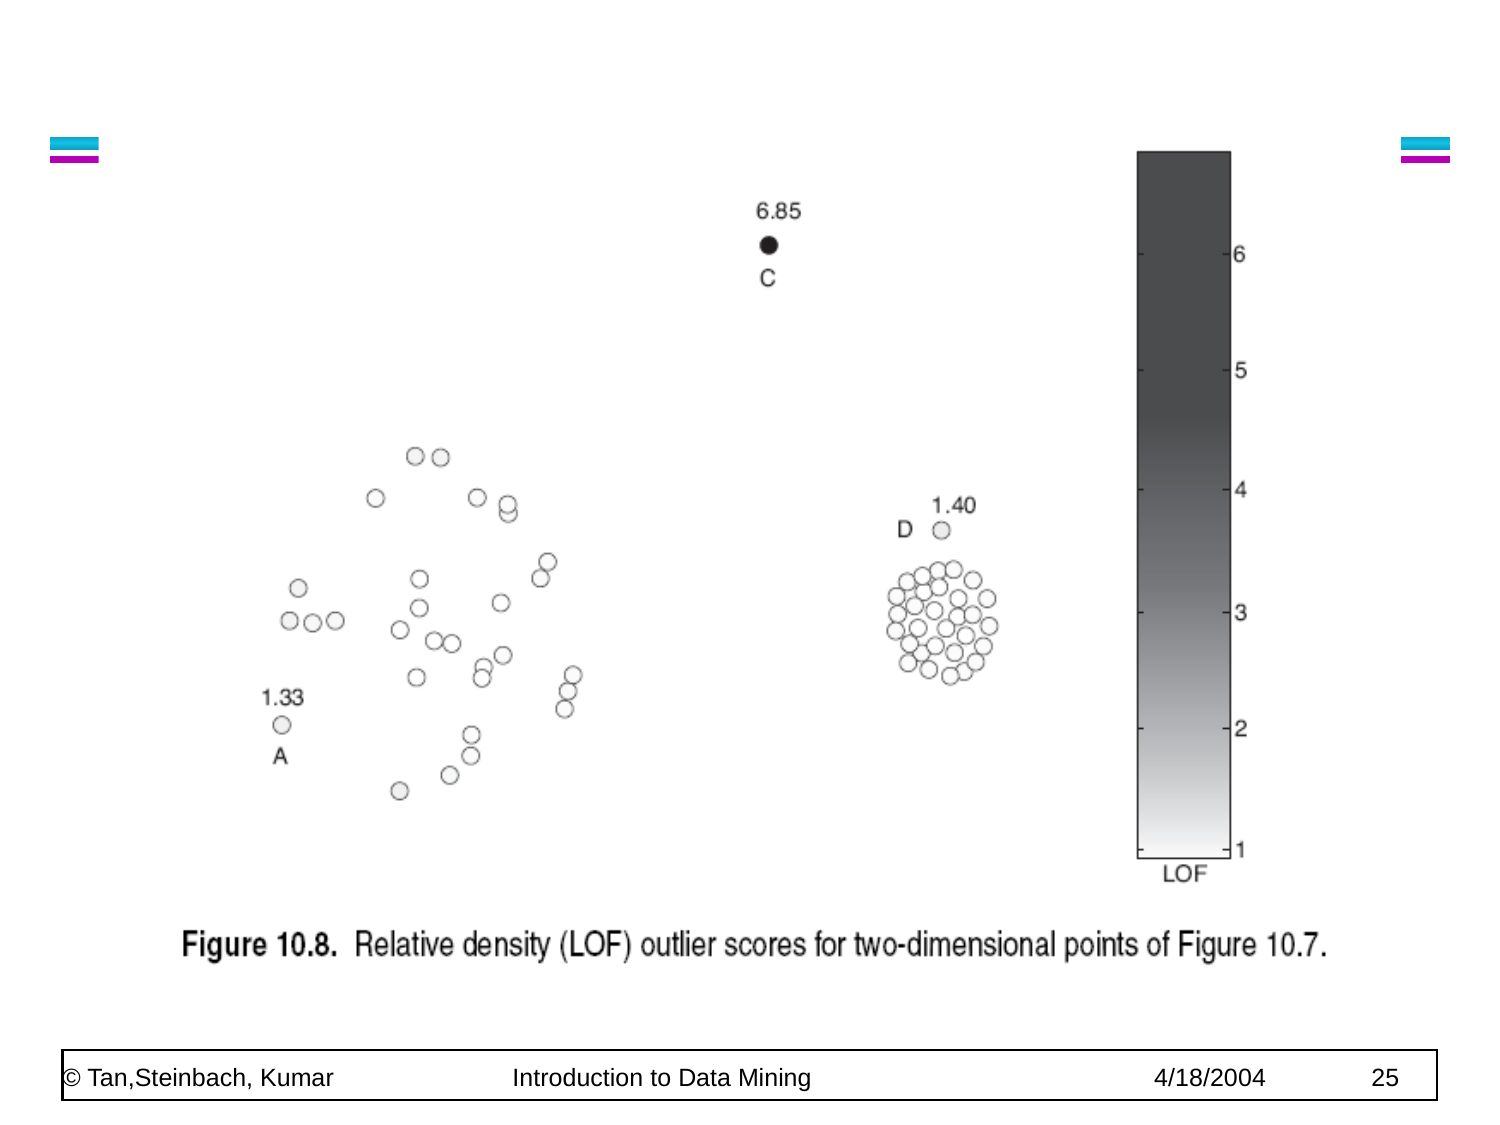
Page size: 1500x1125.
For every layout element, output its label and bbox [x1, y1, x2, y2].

picture [98, 121, 1403, 1004]
